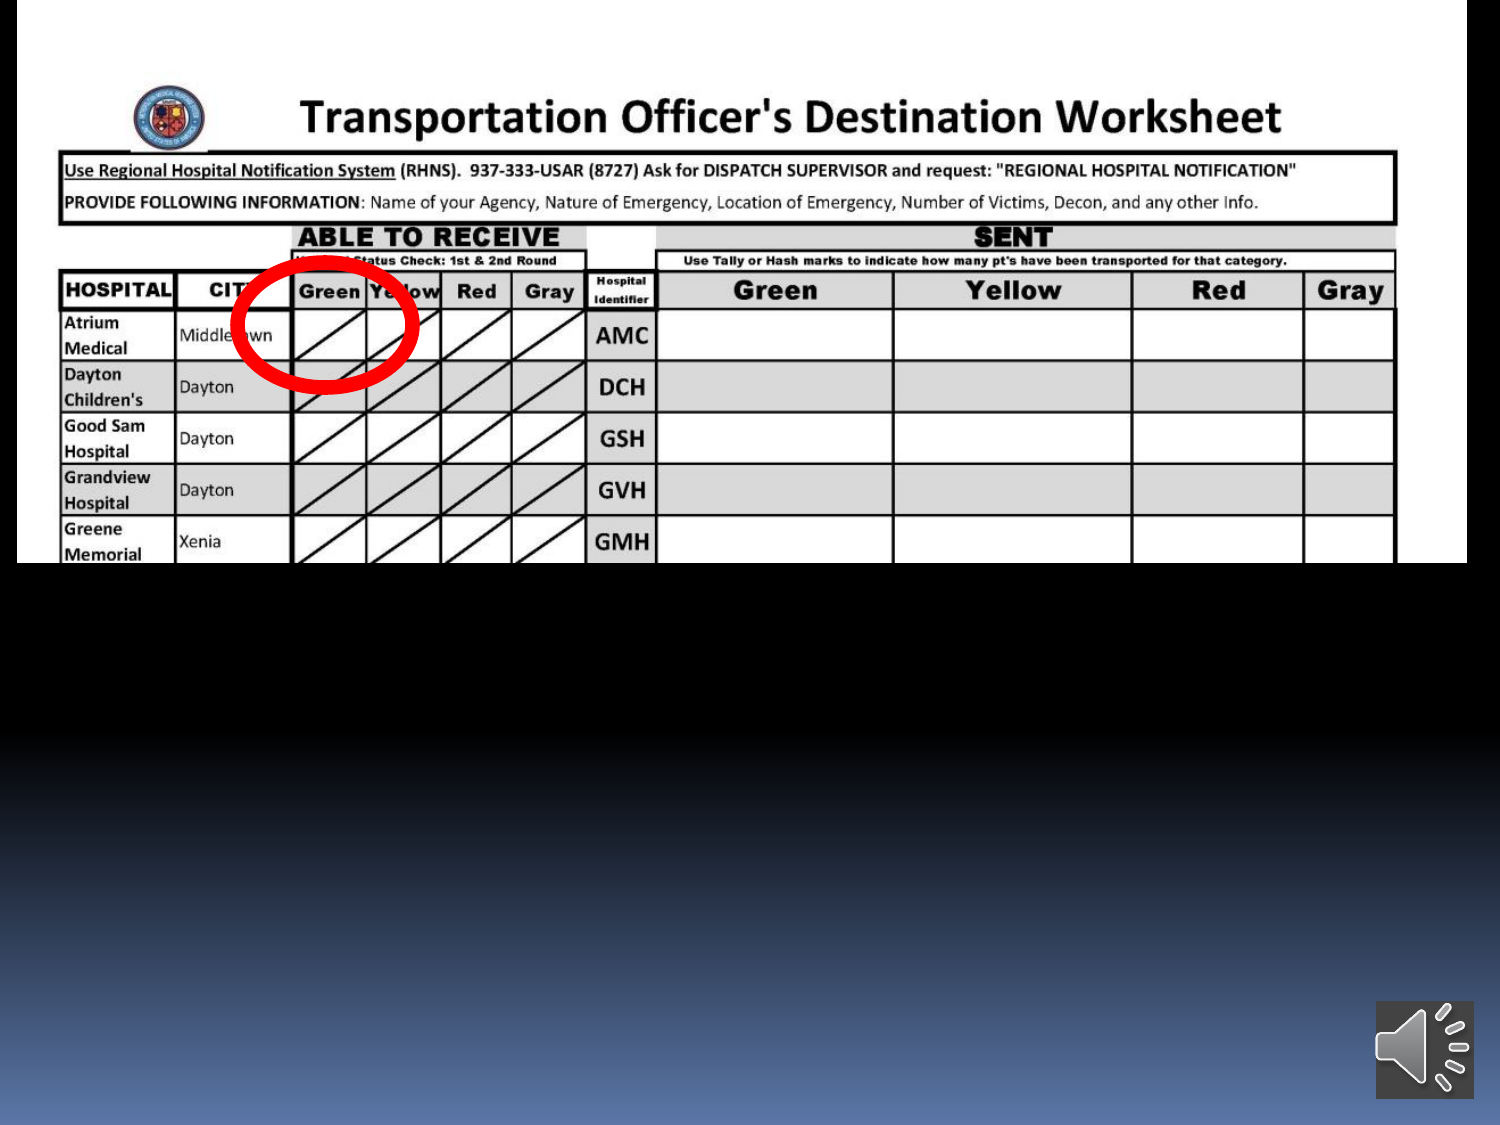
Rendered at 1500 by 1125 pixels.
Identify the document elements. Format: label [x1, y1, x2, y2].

picture [1374, 999, 1476, 1101]
picture [17, 0, 1467, 563]
